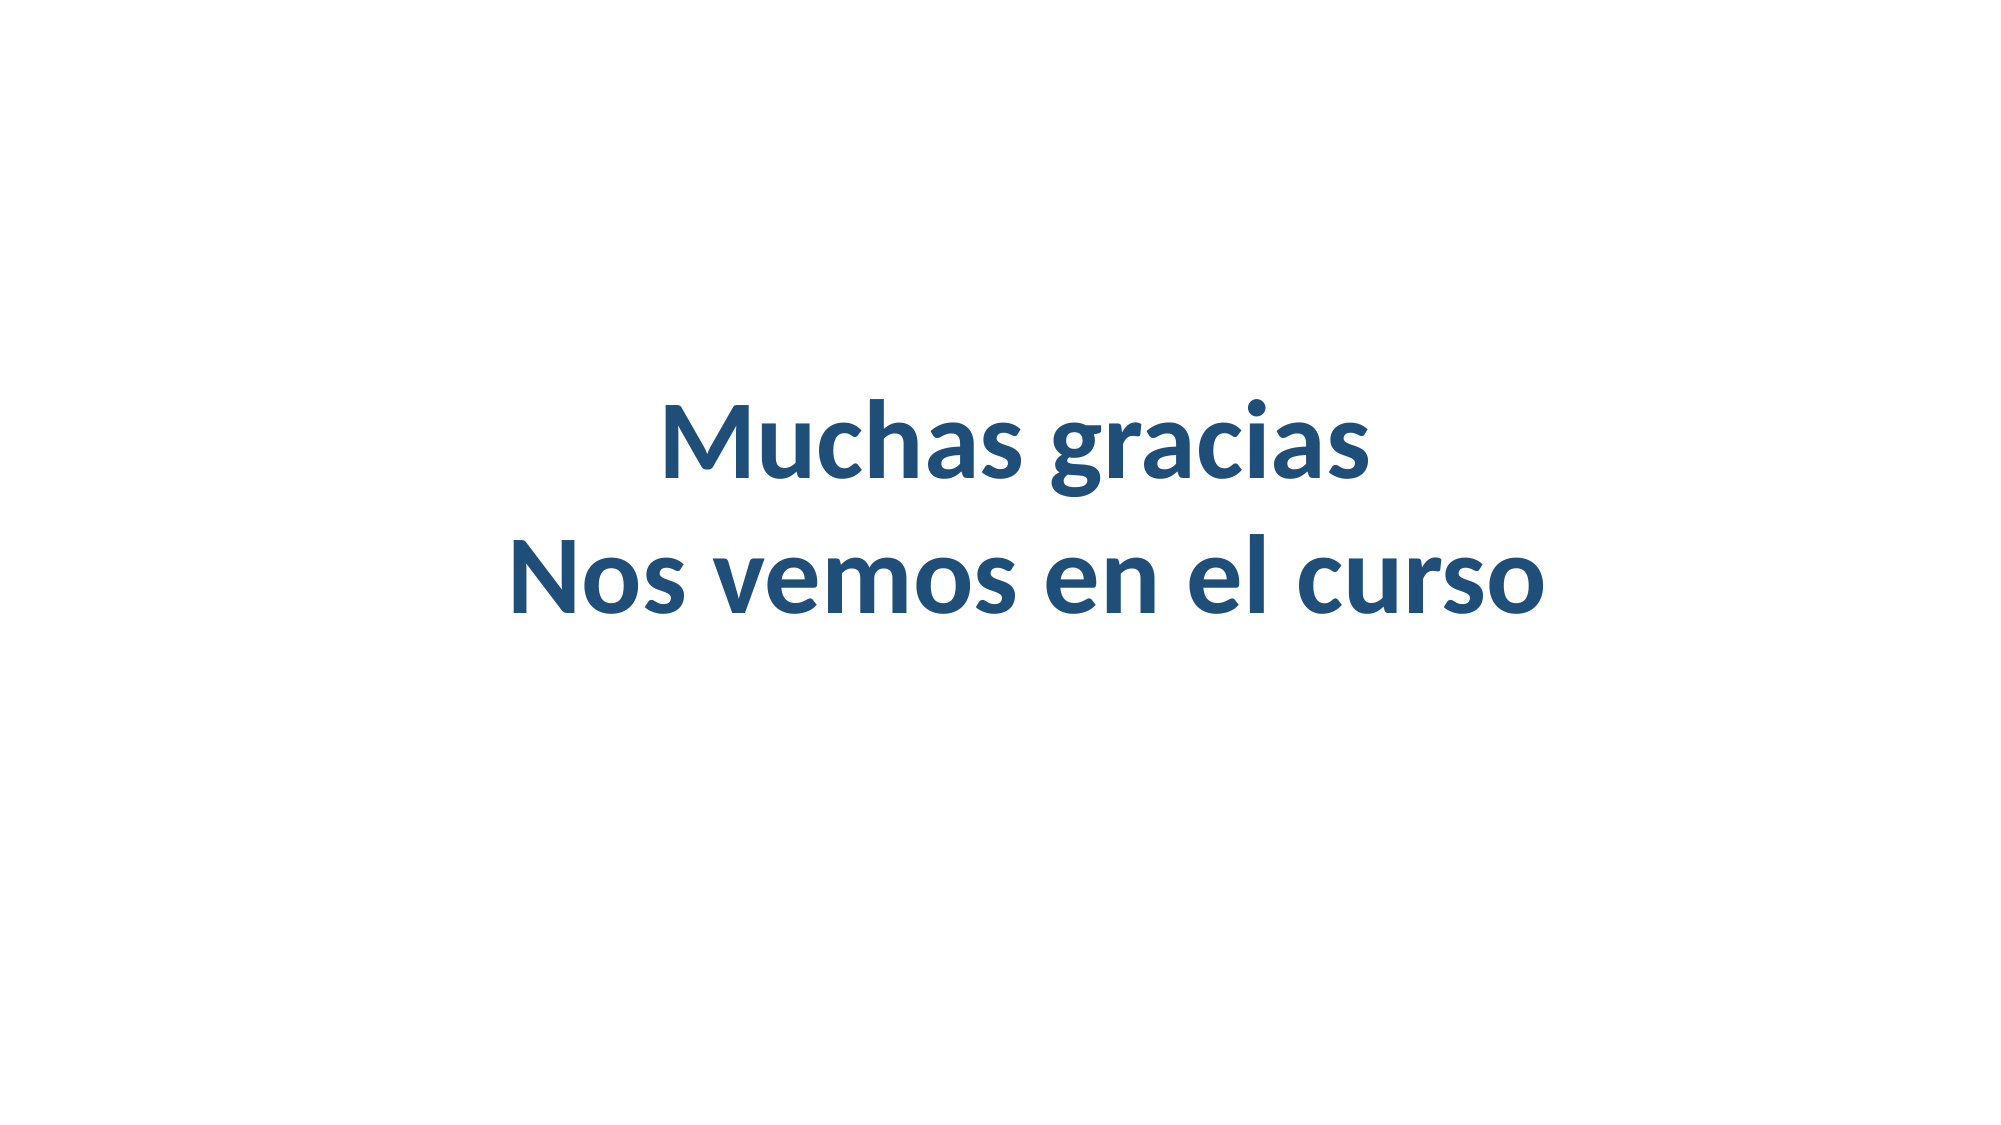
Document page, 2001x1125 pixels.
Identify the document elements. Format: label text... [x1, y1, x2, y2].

text_box Muchas gracias Nos vemos en el curso [286, 358, 1744, 643]
